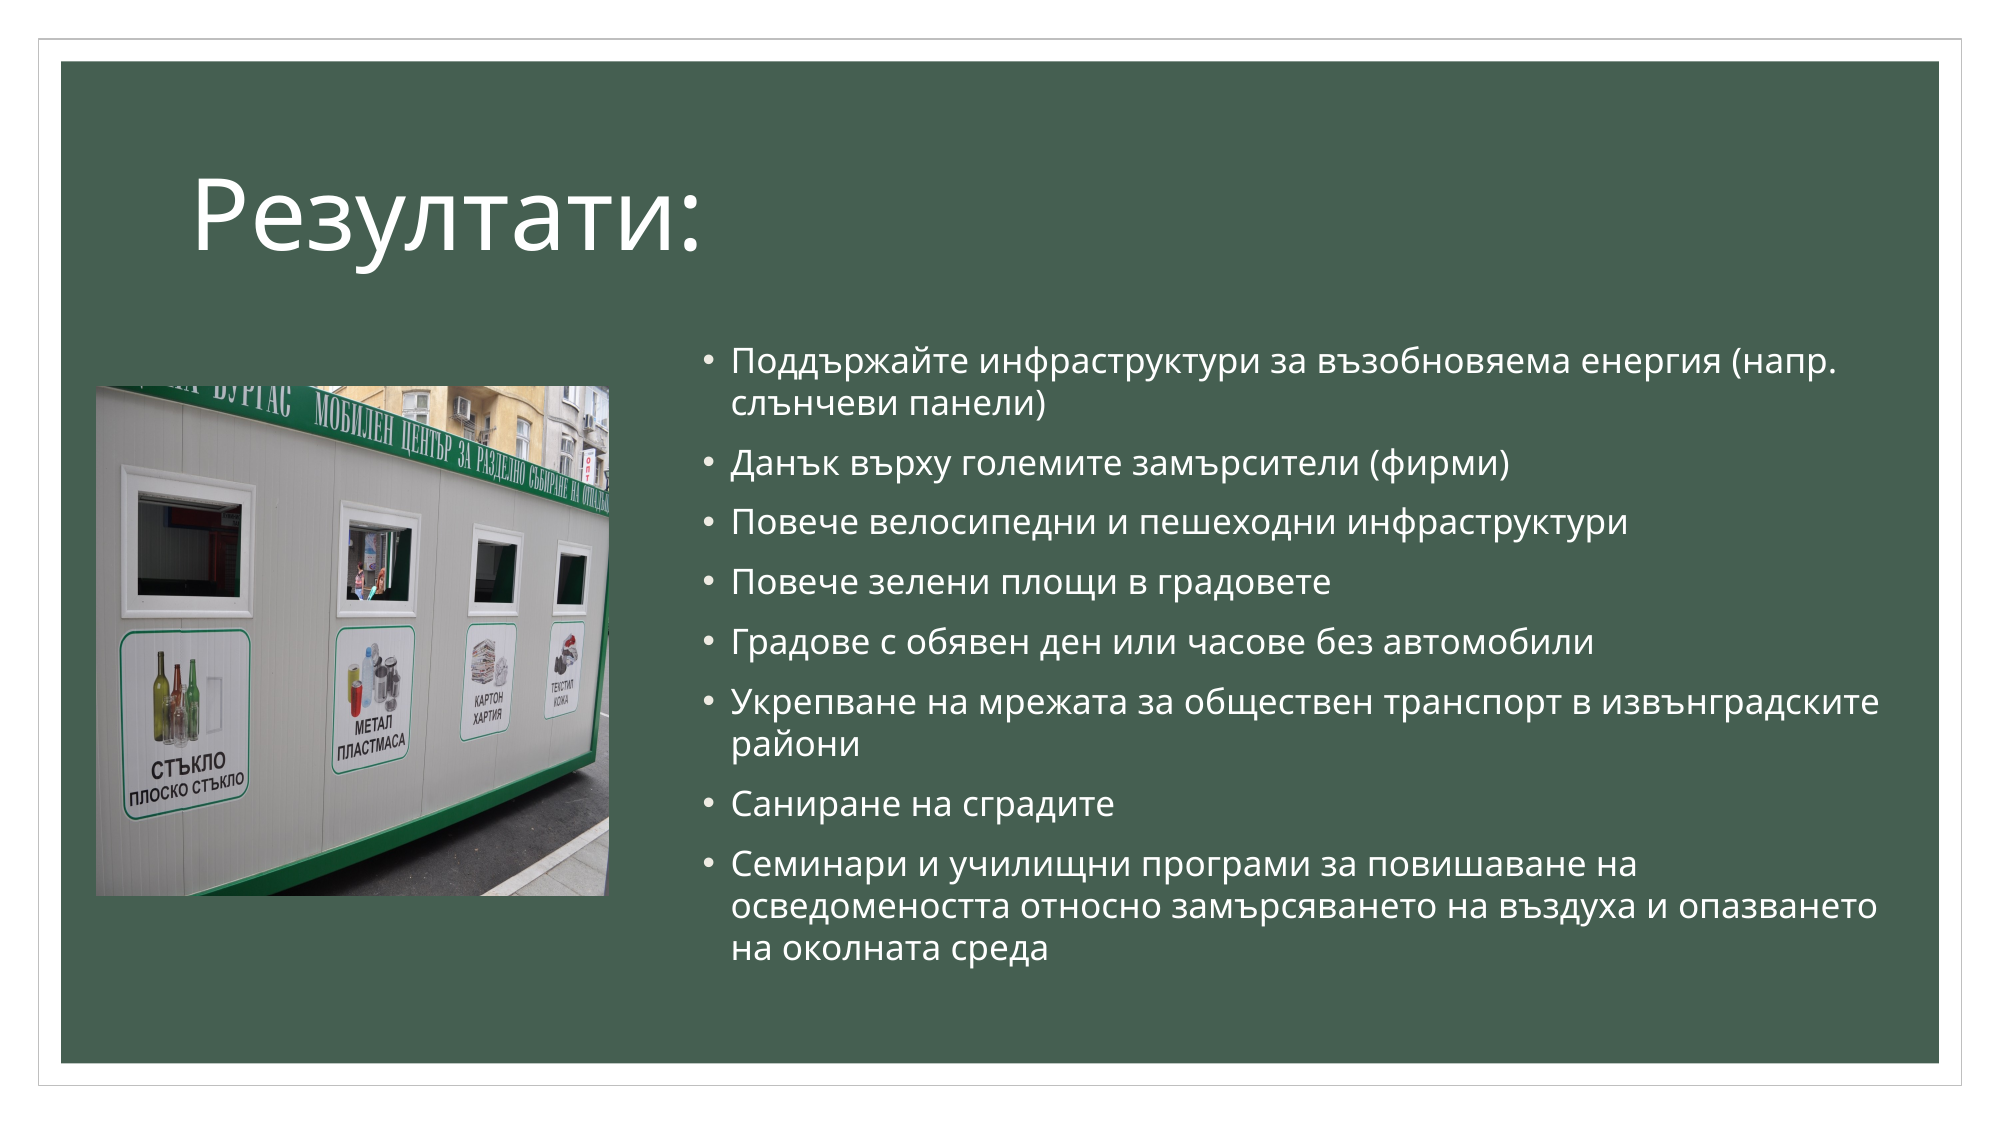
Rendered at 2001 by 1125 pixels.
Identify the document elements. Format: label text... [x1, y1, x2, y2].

title Резултати: [174, 105, 1825, 331]
list Поддържайте инфраструктури за възобновяема енергия (напр. слънчеви панели) Данък върху големите замърсители (фирми) Повeче велосипедни и пешеходни инфраструктури Повече зелени площи в градовете Градове с обявен ден или часове без автомобили Укрепване на мрежата за обществен транспорт в извънградските райони Саниране на сградите Семинари и училищни програми за повишаване на осведомеността относно замърсяването на въздуха и опазването на околната среда [687, 330, 1904, 976]
picture [96, 386, 609, 896]
